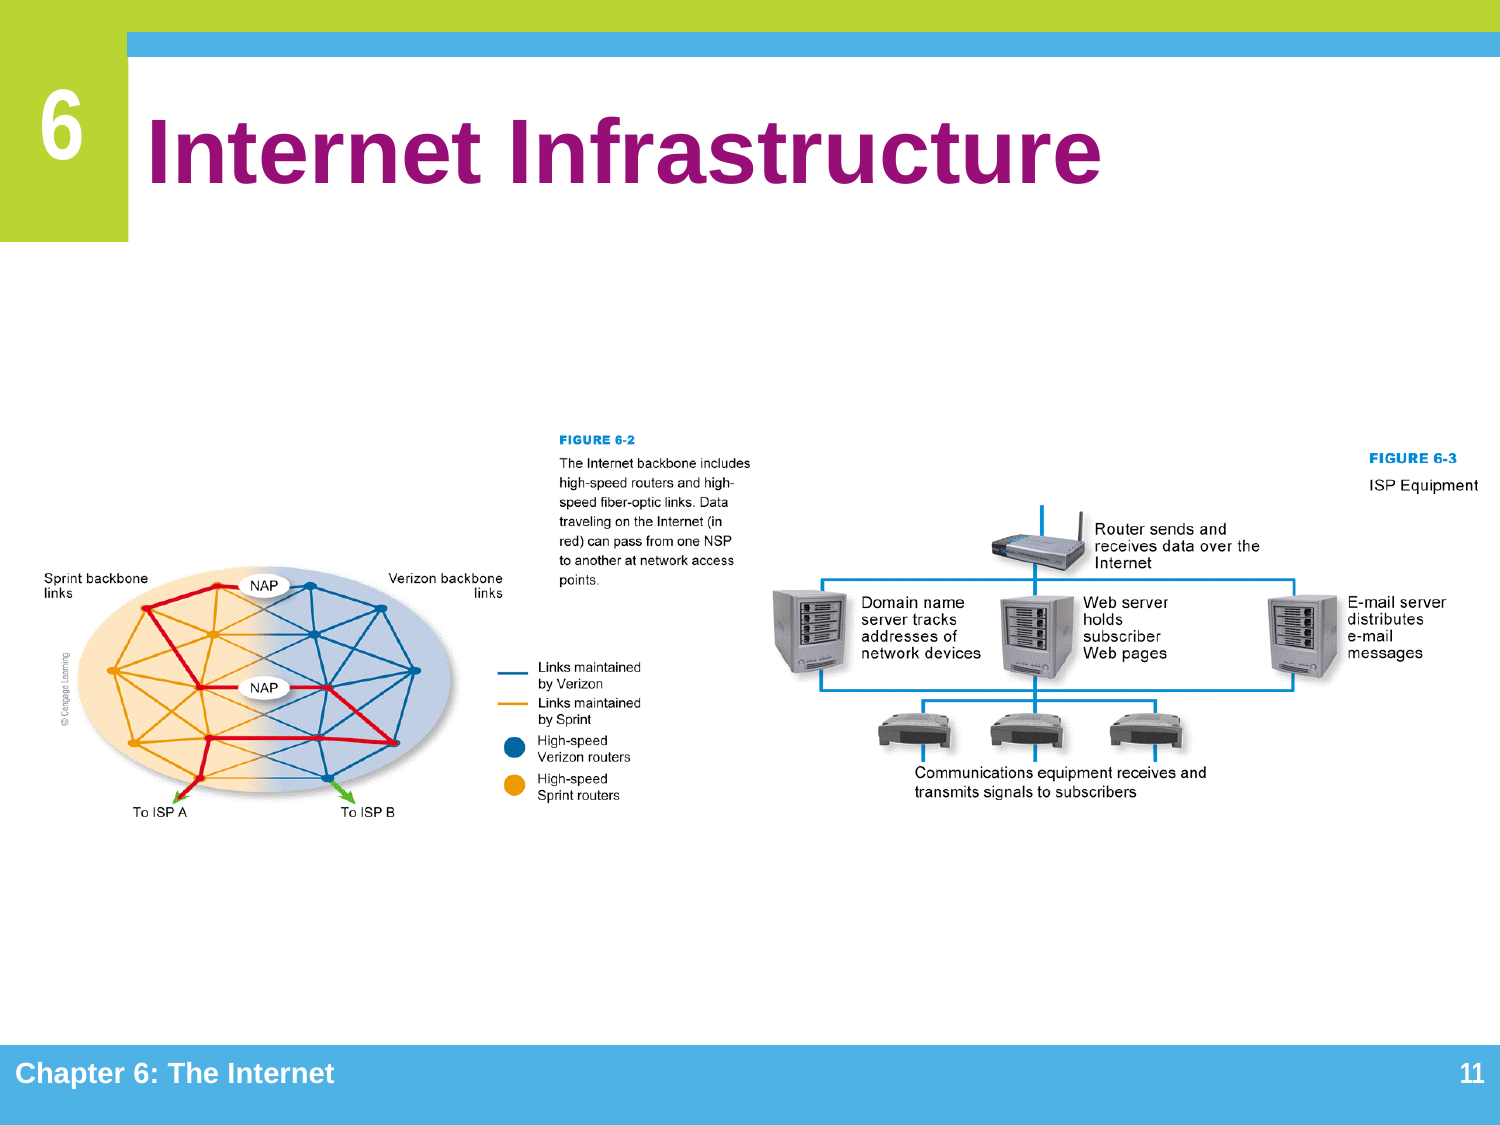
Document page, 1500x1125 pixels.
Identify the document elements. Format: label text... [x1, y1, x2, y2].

footer Chapter 6: The Internet [0, 1046, 1149, 1125]
title Internet Infrastructure [131, 60, 1500, 233]
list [771, 452, 1478, 800]
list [43, 435, 750, 818]
slide_number 11 [1149, 1046, 1500, 1125]
